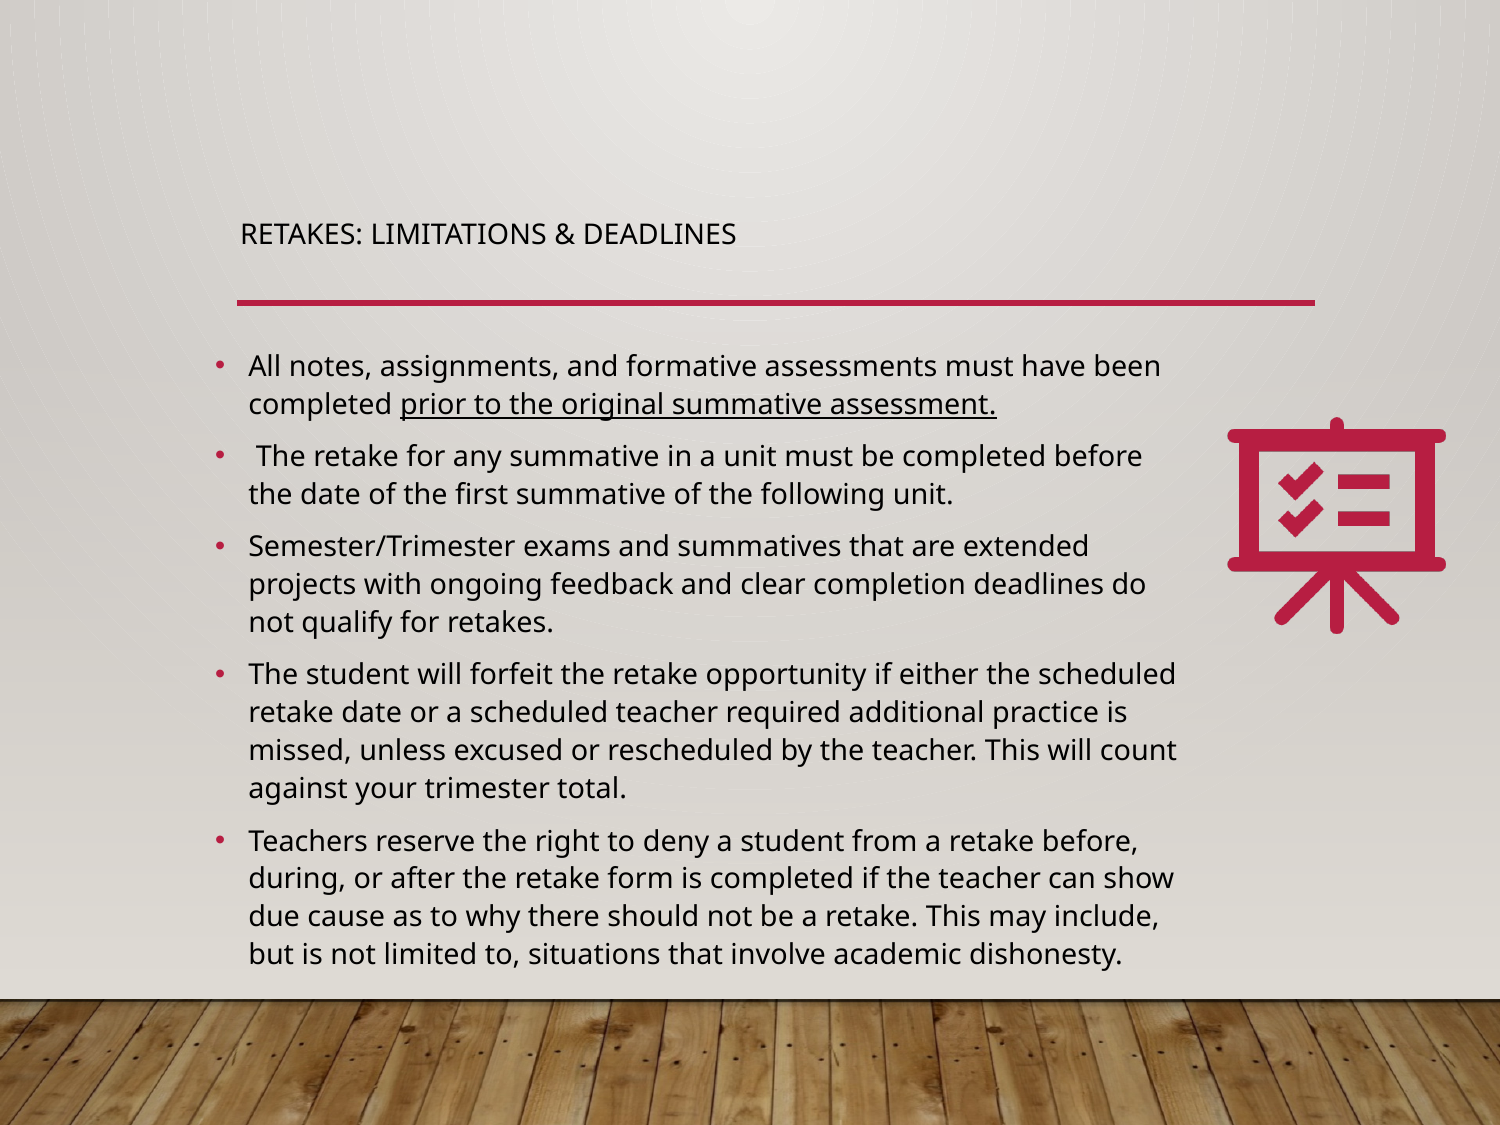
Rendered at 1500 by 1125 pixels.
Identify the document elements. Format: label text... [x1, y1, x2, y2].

picture [1199, 387, 1473, 661]
list All notes, assignments, and formative assessments must have been completed prior to the original summative assessment. The retake for any summative in a unit must be completed before the date of the first summative of the following unit. Semester/Trimester exams and summatives that are extended projects with ongoing feedback and clear completion deadlines do not qualify for retakes. The student will forfeit the retake opportunity if either the scheduled retake date or a scheduled teacher required additional practice is missed, unless excused or rescheduled by the teacher. This will count against your trimester total. Teachers reserve the right to deny a student from a retake before, during, or after the retake form is completed if the teacher can show due cause as to why there should not be a retake. This may include, but is not limited to, situations that involve academic dishonesty. [200, 288, 1200, 999]
title Retakes: Limitations & Deadlines [225, 212, 1407, 293]
picture [0, 999, 1500, 1125]
